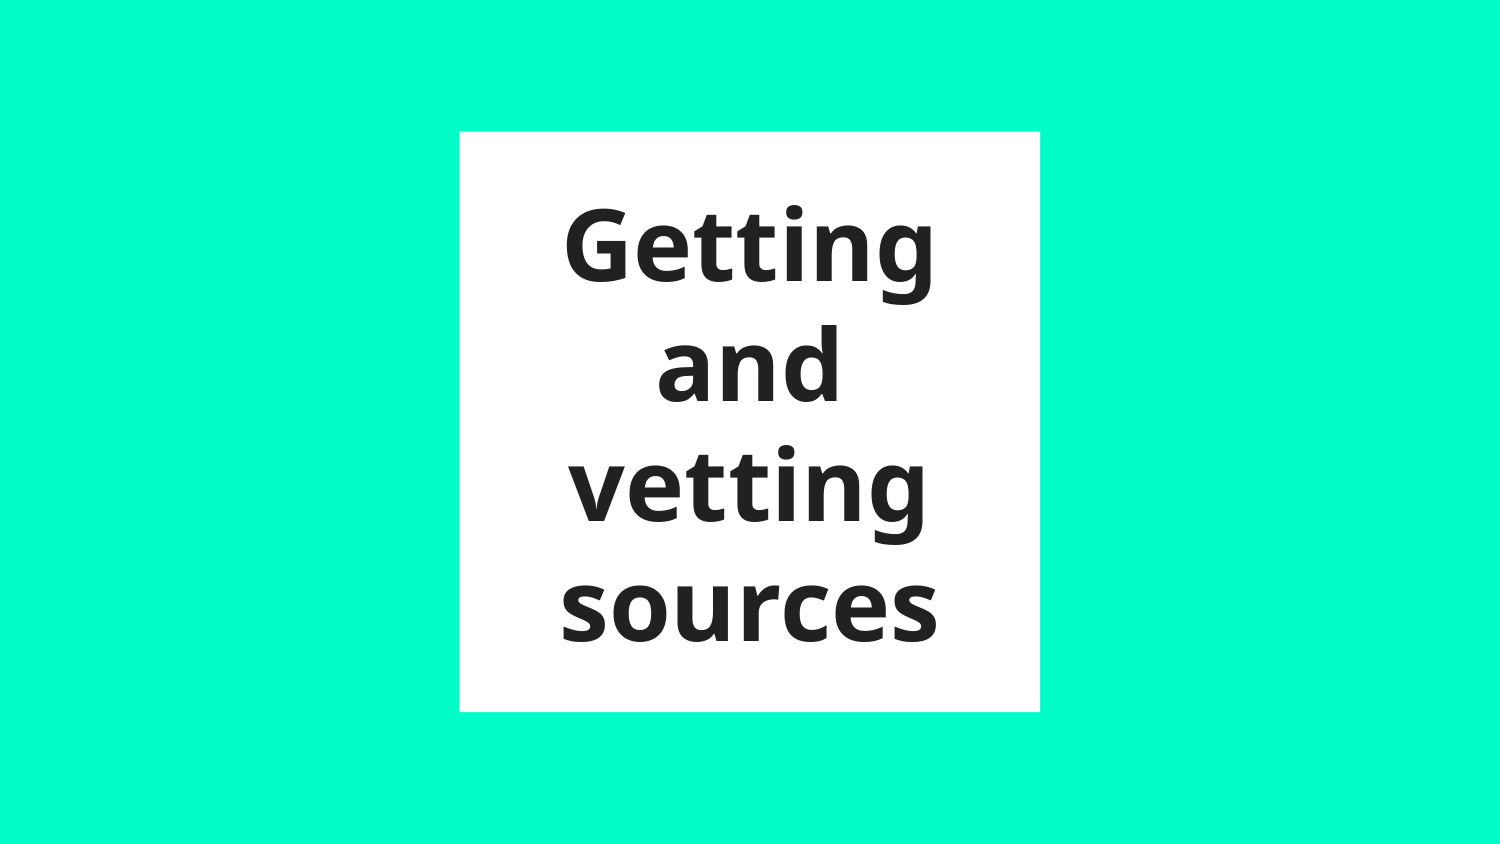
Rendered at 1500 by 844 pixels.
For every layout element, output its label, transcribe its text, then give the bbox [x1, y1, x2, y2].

title Getting and vetting sources [459, 131, 1041, 713]
